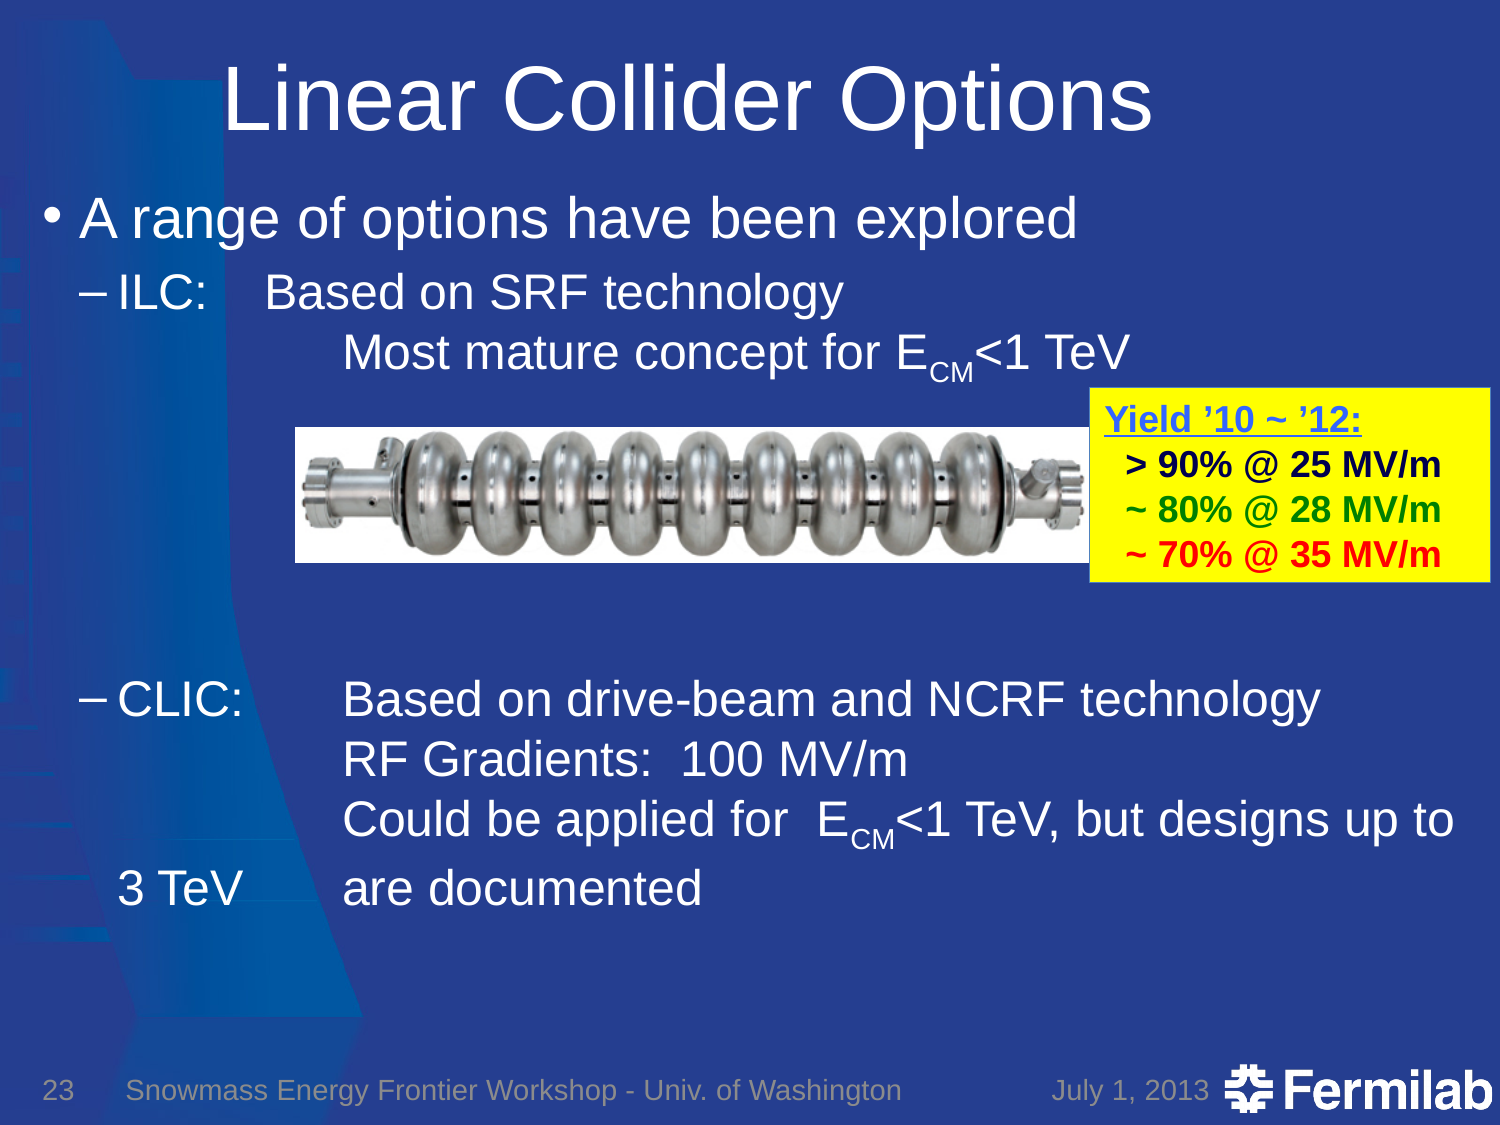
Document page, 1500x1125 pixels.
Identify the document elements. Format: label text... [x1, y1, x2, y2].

picture [0, 0, 1500, 1125]
footer Snowmass Energy Frontier Workshop - Univ. of Washington [111, 1054, 984, 1115]
title Linear Collider Options [27, 15, 1350, 172]
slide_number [984, 1054, 1225, 1115]
text_box Yield ’10 ~ ’12: > 90% @ 25 MV/m ~ 80% @ 28 MV/m ~ 70% @ 35 MV/m [1089, 387, 1491, 583]
slide_number 23 [27, 1054, 111, 1115]
list A range of options have been explored ILC: Based on SRF technology Most mature concept for ECM<1 TeV CLIC: Based on drive-beam and NCRF technology RF Gradients: 100 MV/m Could be applied for ECM<1 TeV, but designs up to 3 TeV are documented [27, 172, 1491, 1053]
